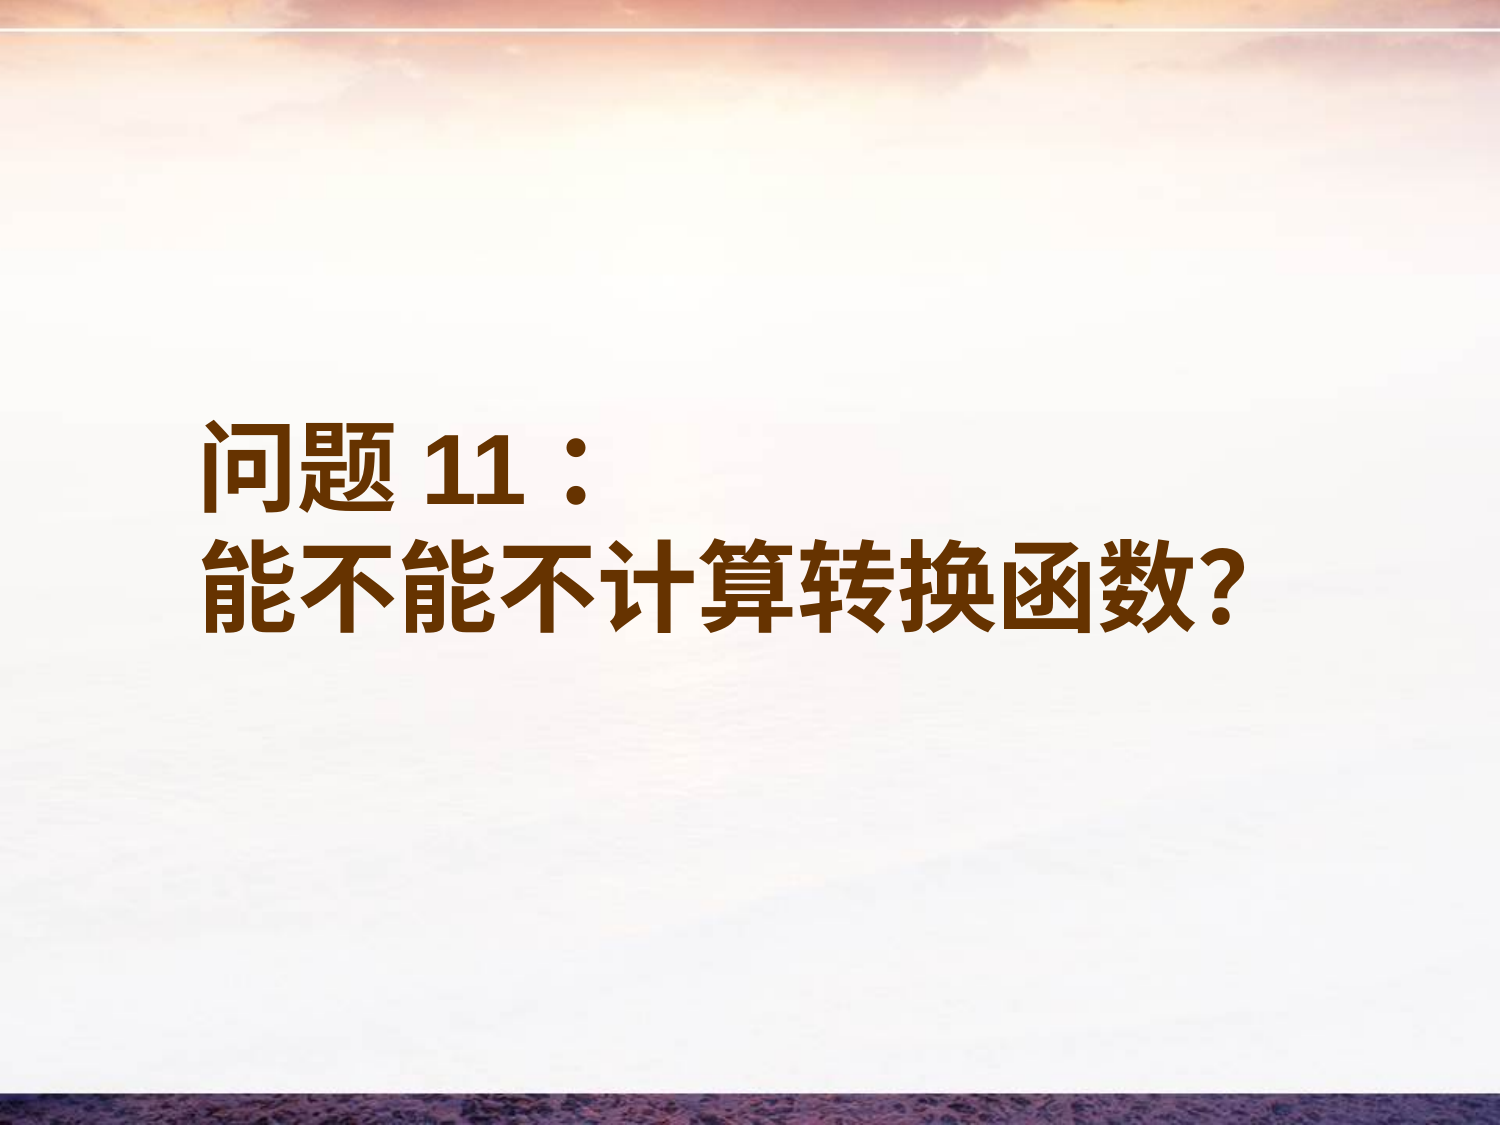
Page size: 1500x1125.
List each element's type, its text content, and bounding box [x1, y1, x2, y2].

picture [0, 0, 1500, 1125]
text_box 问题11： 能不能不计算转换函数？ [182, 397, 1353, 652]
